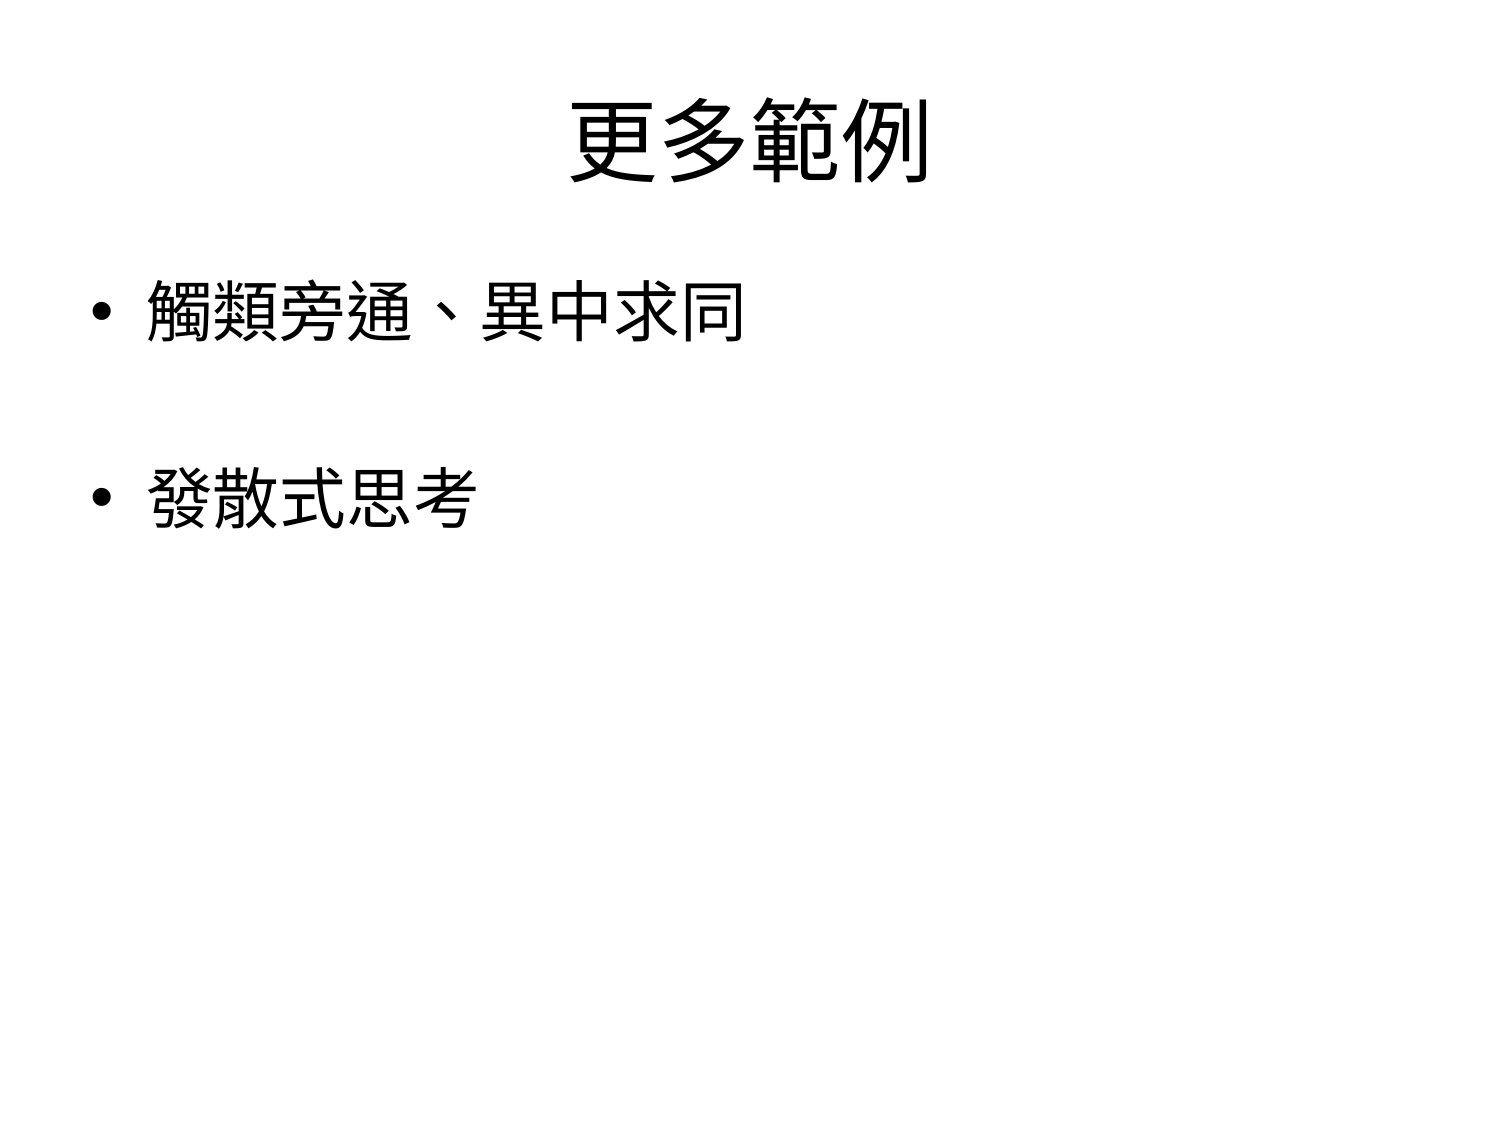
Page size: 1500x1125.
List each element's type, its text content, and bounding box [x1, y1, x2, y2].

list 觸類旁通、異中求同 發散式思考 [75, 262, 1425, 1005]
title 更多範例 [75, 45, 1425, 233]
